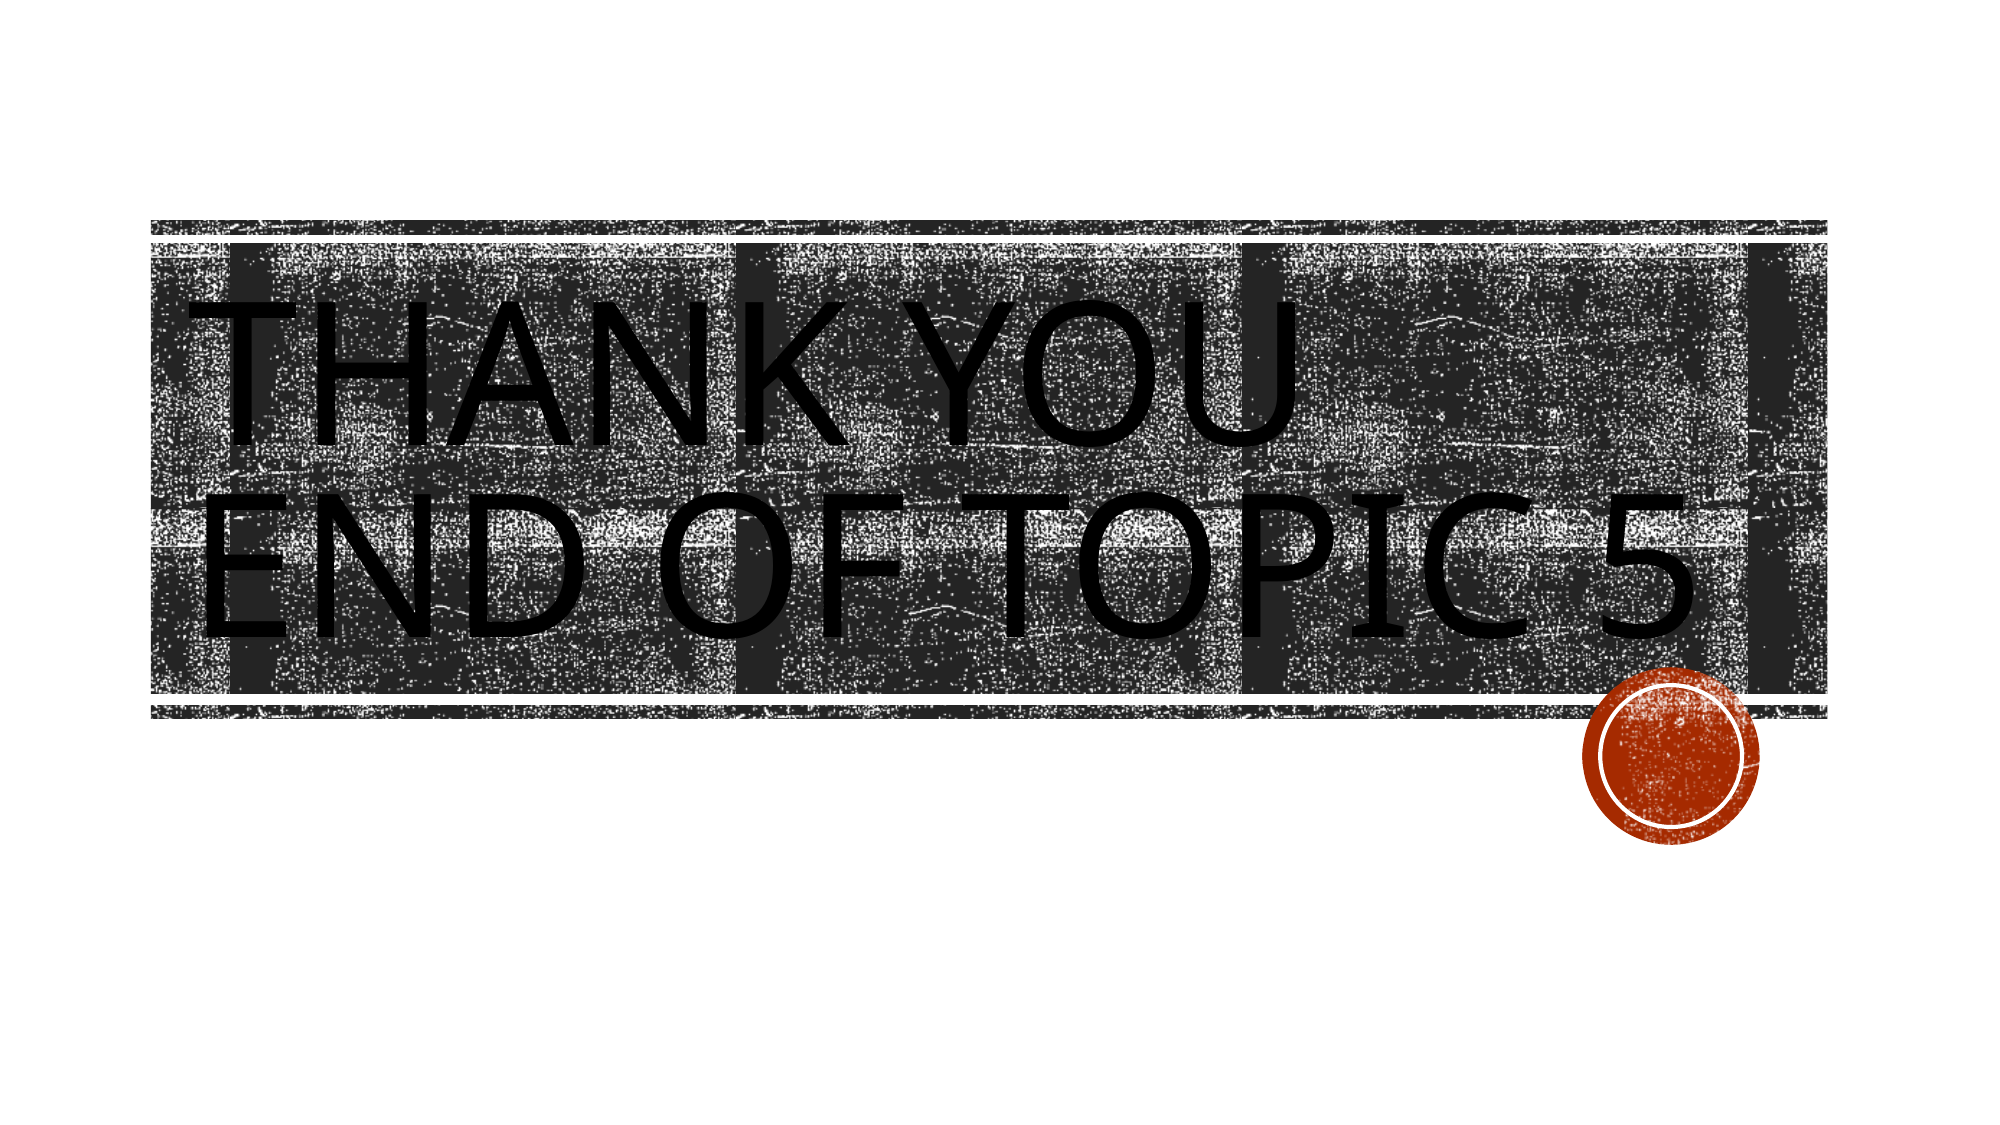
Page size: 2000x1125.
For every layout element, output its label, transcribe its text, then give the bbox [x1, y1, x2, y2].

title THANK YOU END OF TOPIC 5 [172, 234, 1807, 733]
